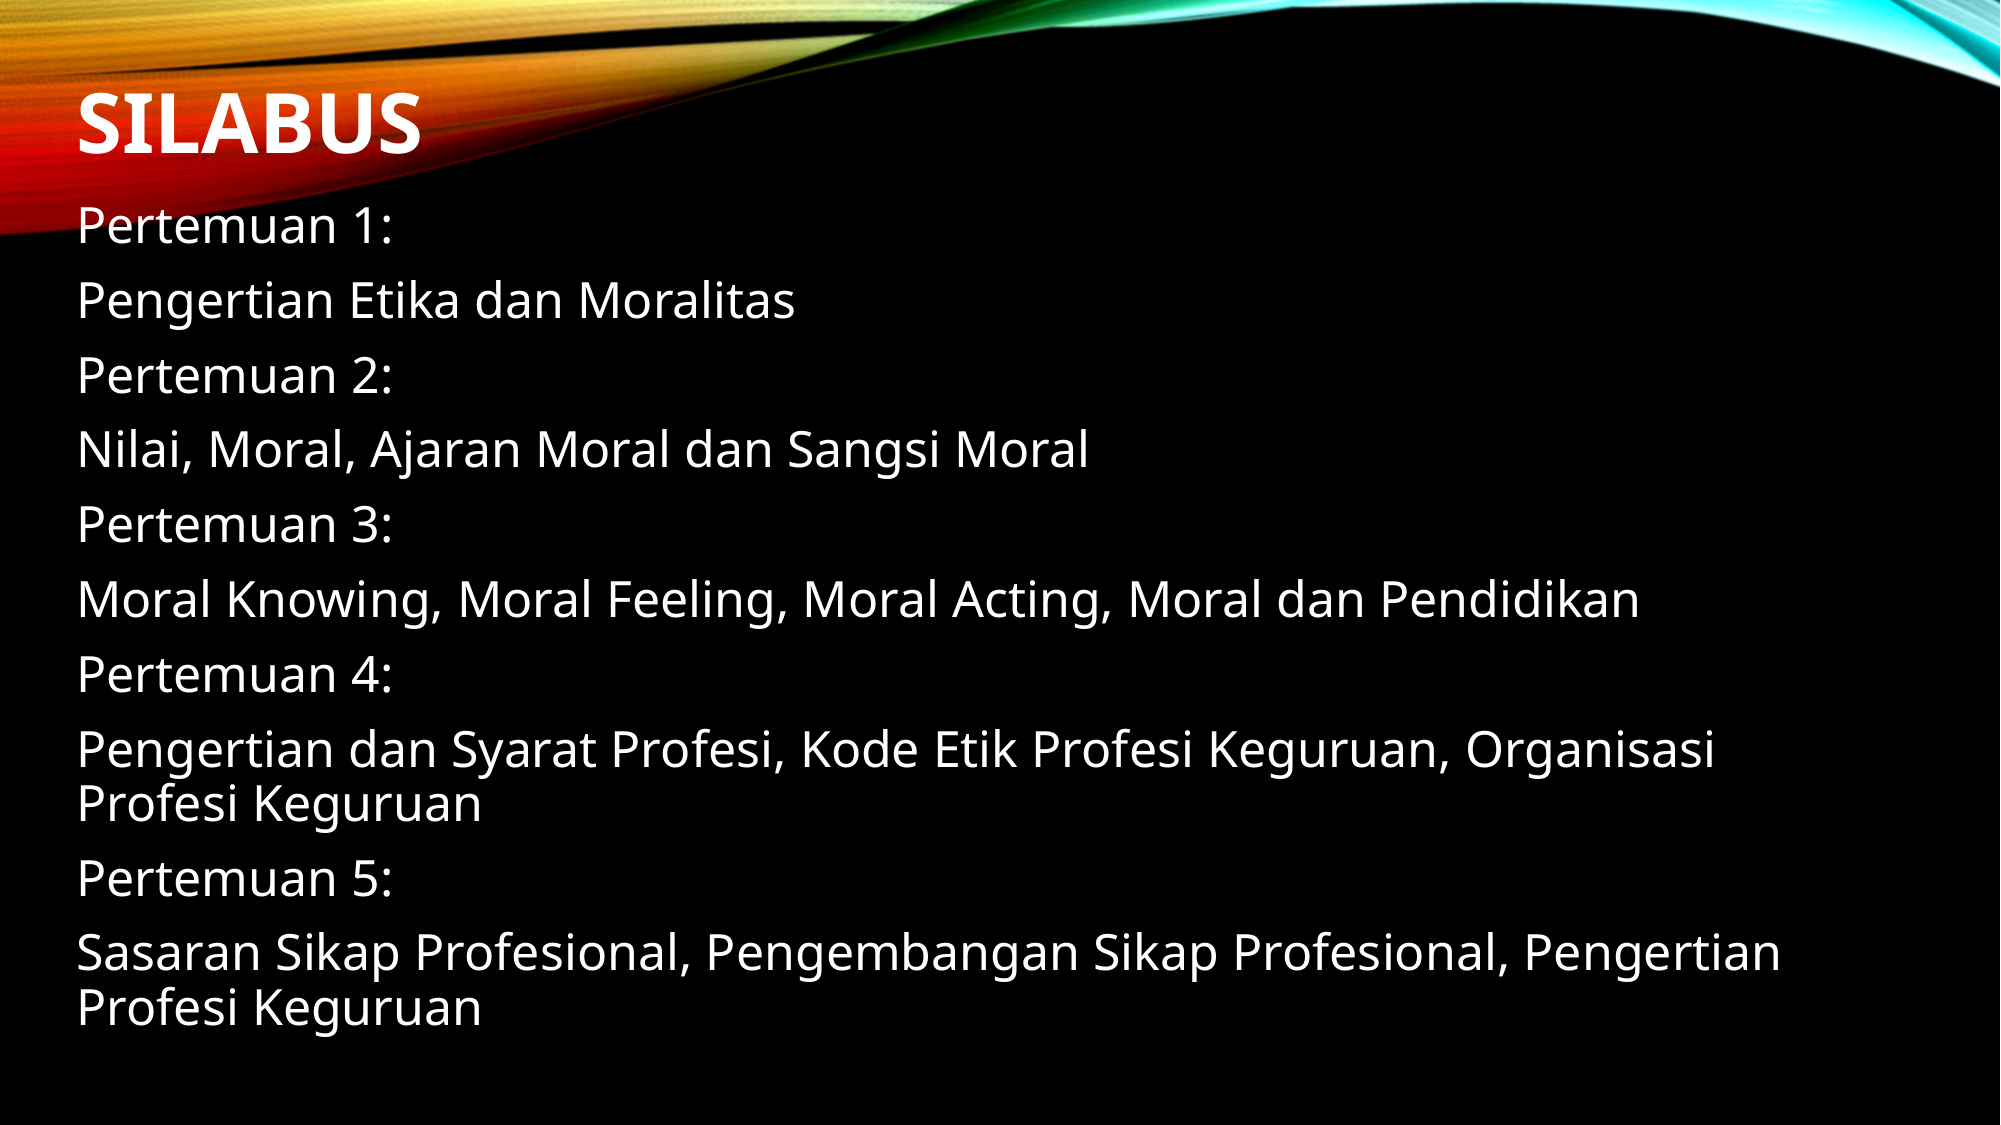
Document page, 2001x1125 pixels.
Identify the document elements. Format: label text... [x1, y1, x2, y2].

list Pertemuan 1: Pengertian Etika dan Moralitas Pertemuan 2: Nilai, Moral, Ajaran Moral dan Sangsi Moral Pertemuan 3: Moral Knowing, Moral Feeling, Moral Acting, Moral dan Pendidikan Pertemuan 4: Pengertian dan Syarat Profesi, Kode Etik Profesi Keguruan, Organisasi Profesi Keguruan Pertemuan 5: Sasaran Sikap Profesional, Pengembangan Sikap Profesional, Pengertian Profesi Keguruan [61, 192, 1837, 1078]
title Silabus [61, 20, 1474, 192]
picture [0, 0, 2000, 237]
